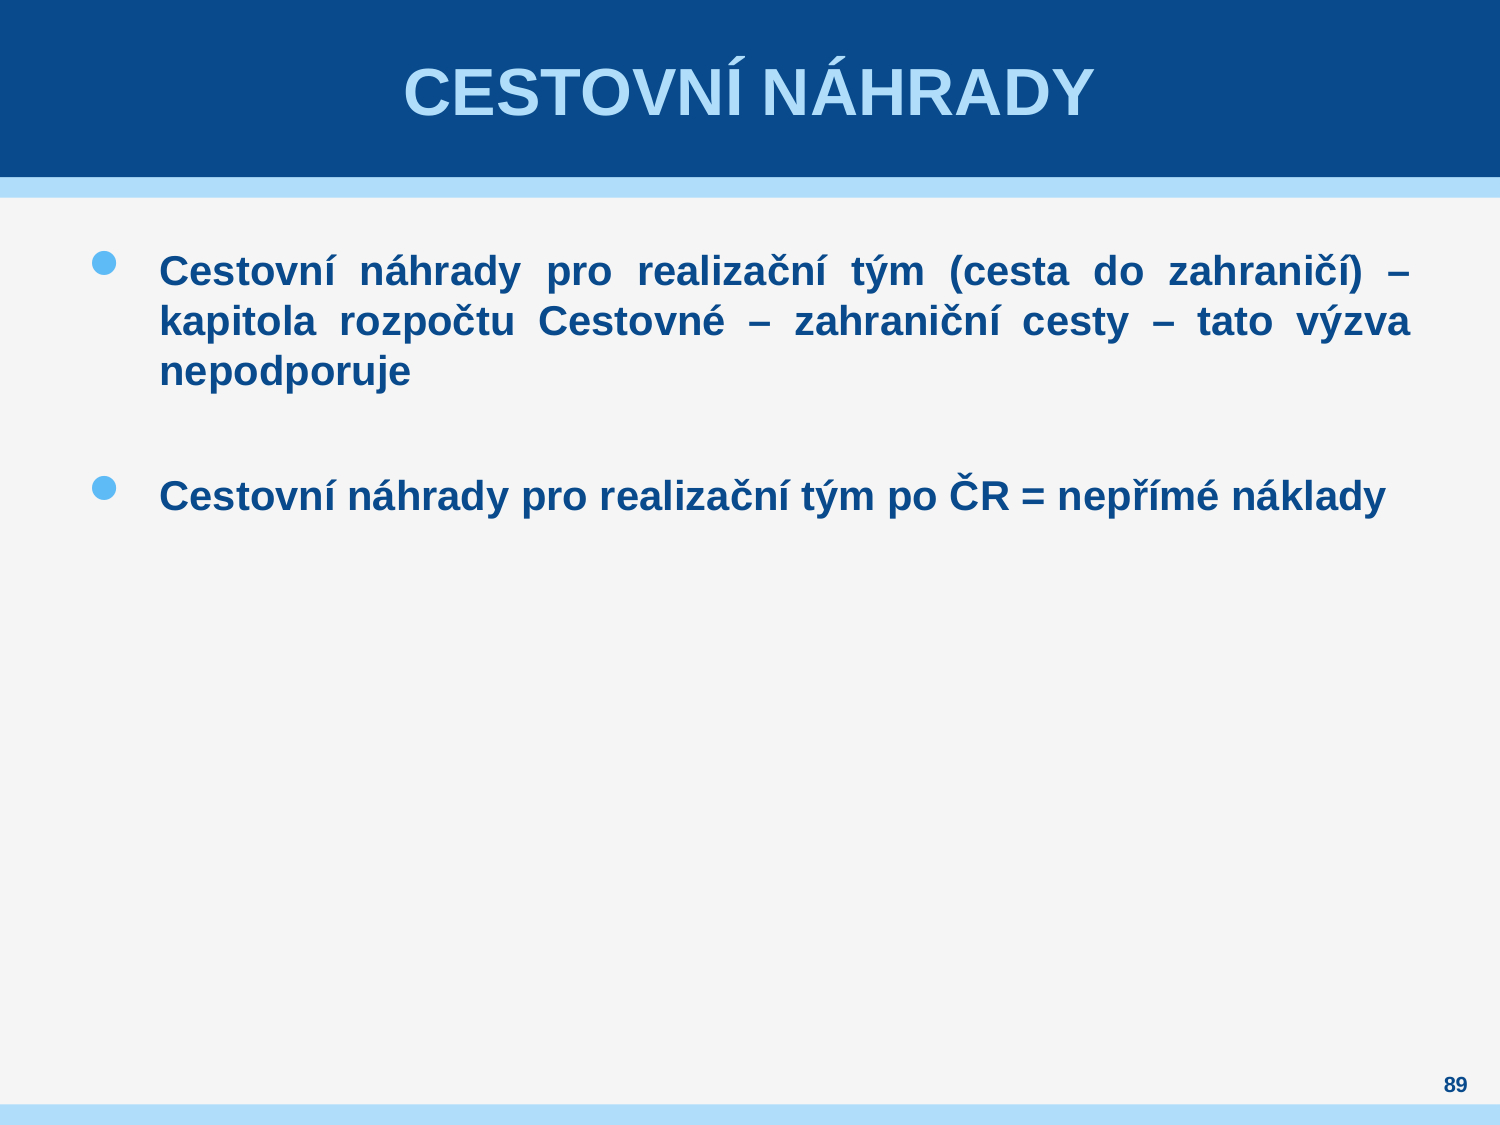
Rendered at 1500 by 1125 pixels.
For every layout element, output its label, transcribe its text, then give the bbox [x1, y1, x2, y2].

title Cestovní náhrady [59, 0, 1441, 178]
list Cestovní náhrady pro realizační tým (cesta do zahraničí) – kapitola rozpočtu Cestovné – zahraniční cesty – tato výzva nepodporuje Cestovní náhrady pro realizační tým po ČR = nepřímé náklady [88, 243, 1412, 1071]
slide_number 89 [1417, 1068, 1495, 1099]
